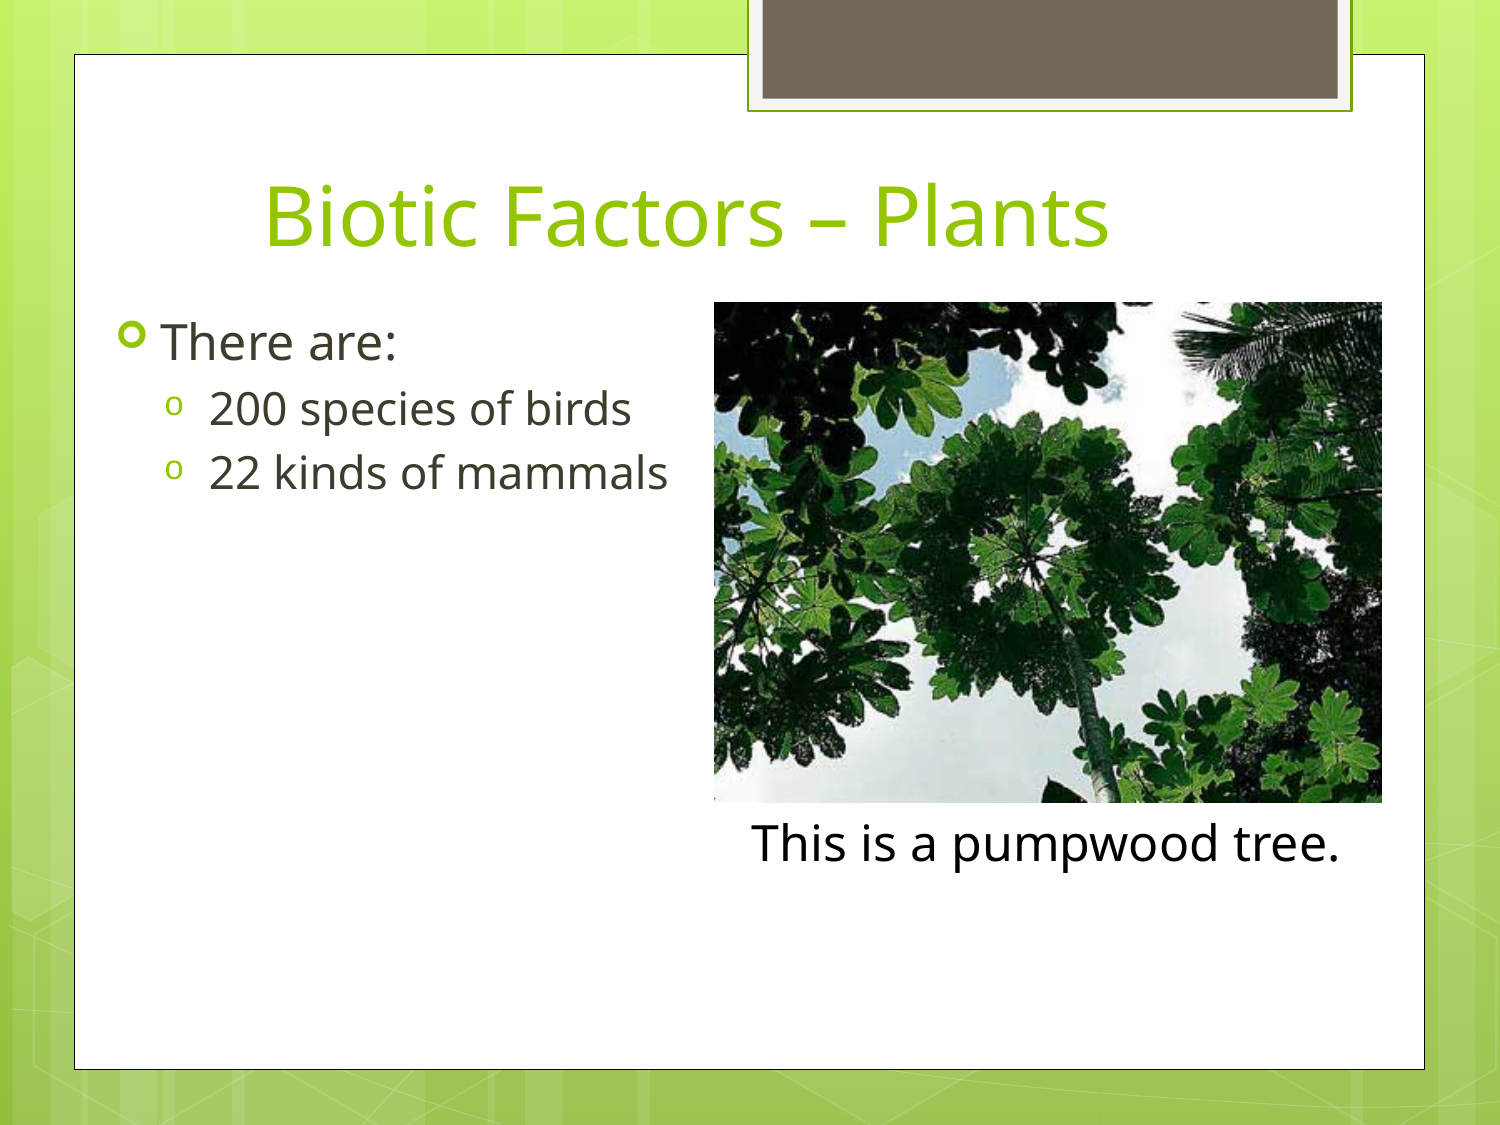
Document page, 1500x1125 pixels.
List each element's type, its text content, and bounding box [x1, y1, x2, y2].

text_box [0, 0, 405, 156]
picture [714, 302, 1382, 803]
title Biotic Factors – Plants [75, 83, 1300, 271]
text_box This is a pumpwood tree. [713, 809, 1380, 880]
list There are: 200 species of birds 22 kinds of mammals [88, 302, 714, 1038]
